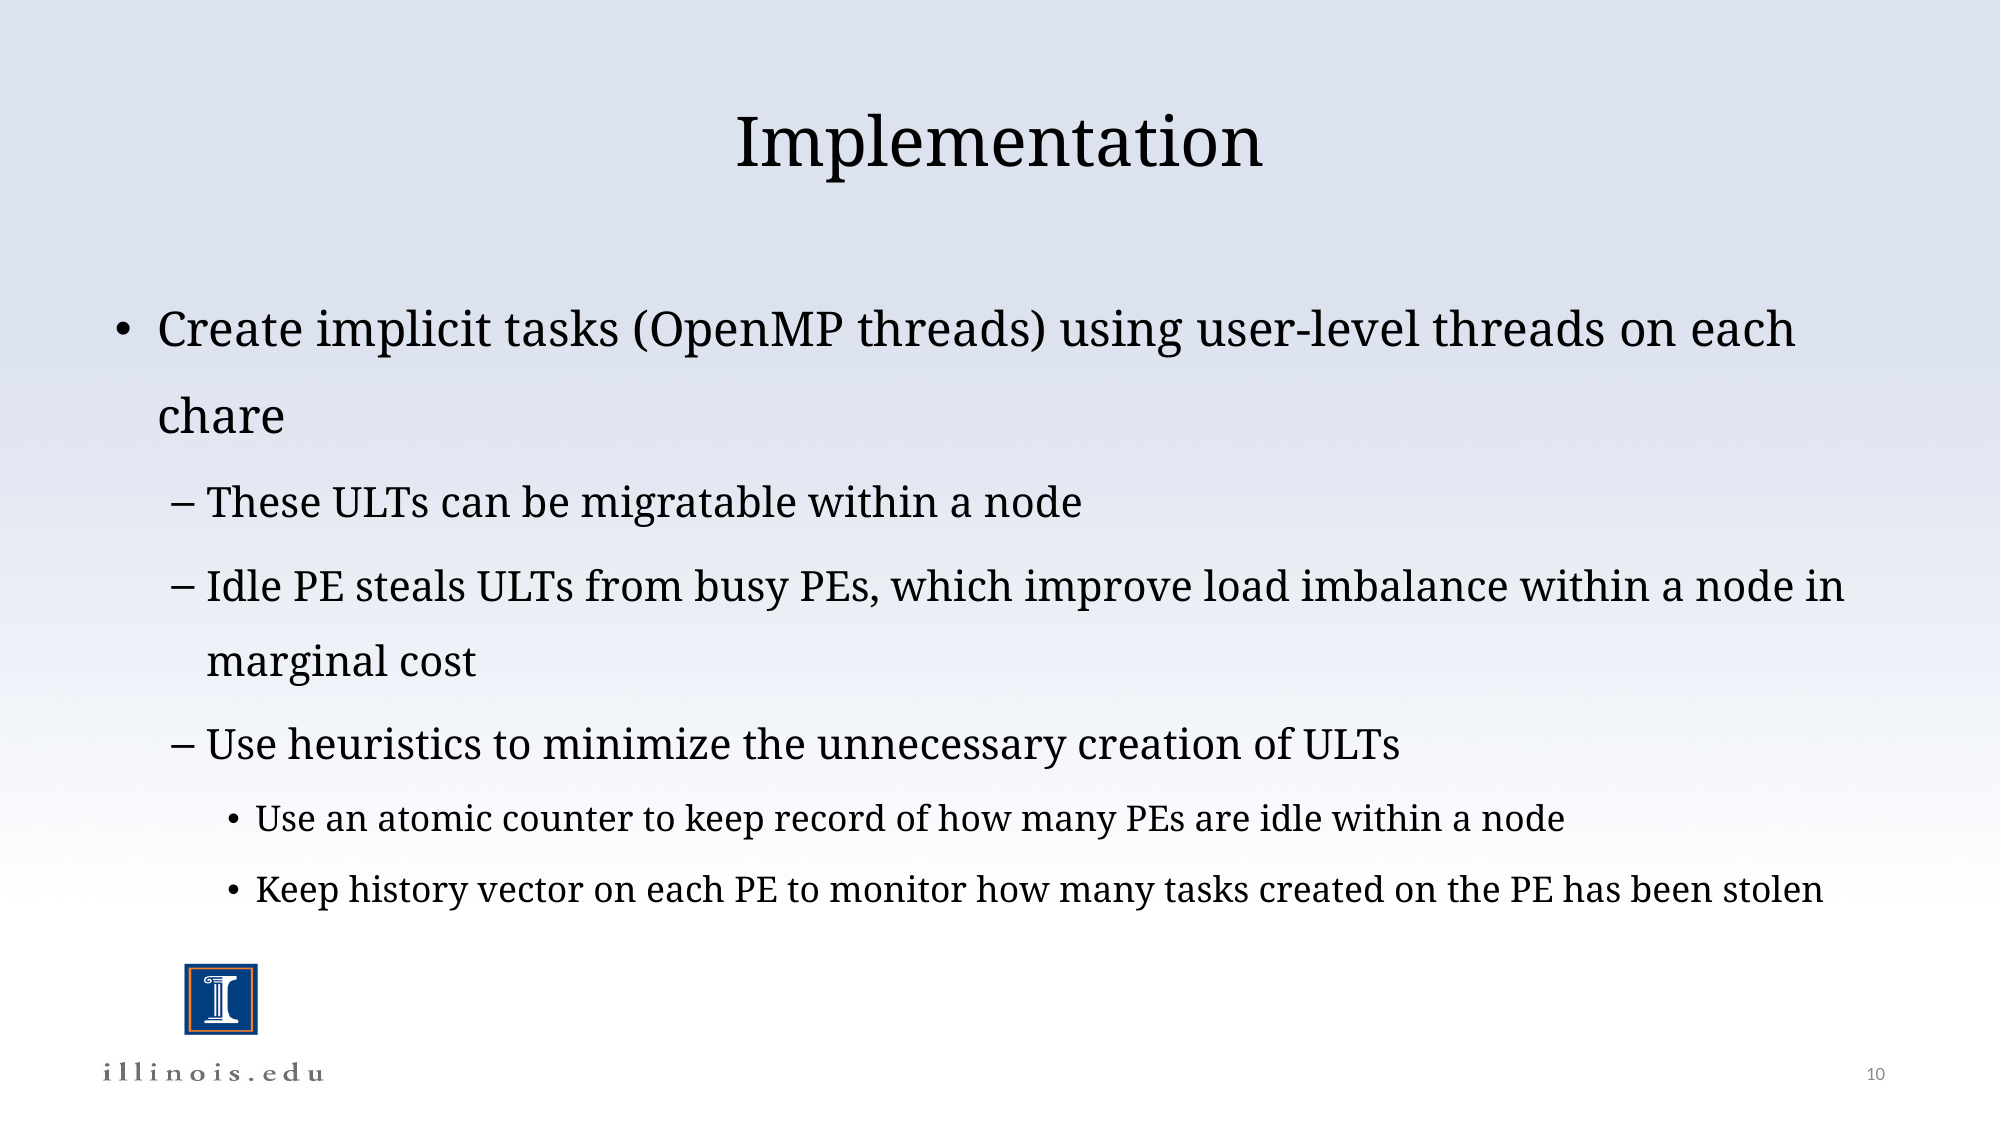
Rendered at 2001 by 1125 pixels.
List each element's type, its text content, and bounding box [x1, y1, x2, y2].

picture [0, 0, 2001, 1125]
text_box Create implicit tasks (OpenMP threads) using user-level threads on each chare These ULTs can be migratable within a node Idle PE steals ULTs from busy PEs, which improve load imbalance within a node in marginal cost Use heuristics to minimize the unnecessary creation of ULTs Use an atomic counter to keep record of how many PEs are idle within a node Keep history vector on each PE to monitor how many tasks created on the PE has been stolen [99, 262, 1900, 950]
slide_number 10 [1666, 1042, 1900, 1103]
title Implementation [99, 45, 1900, 233]
